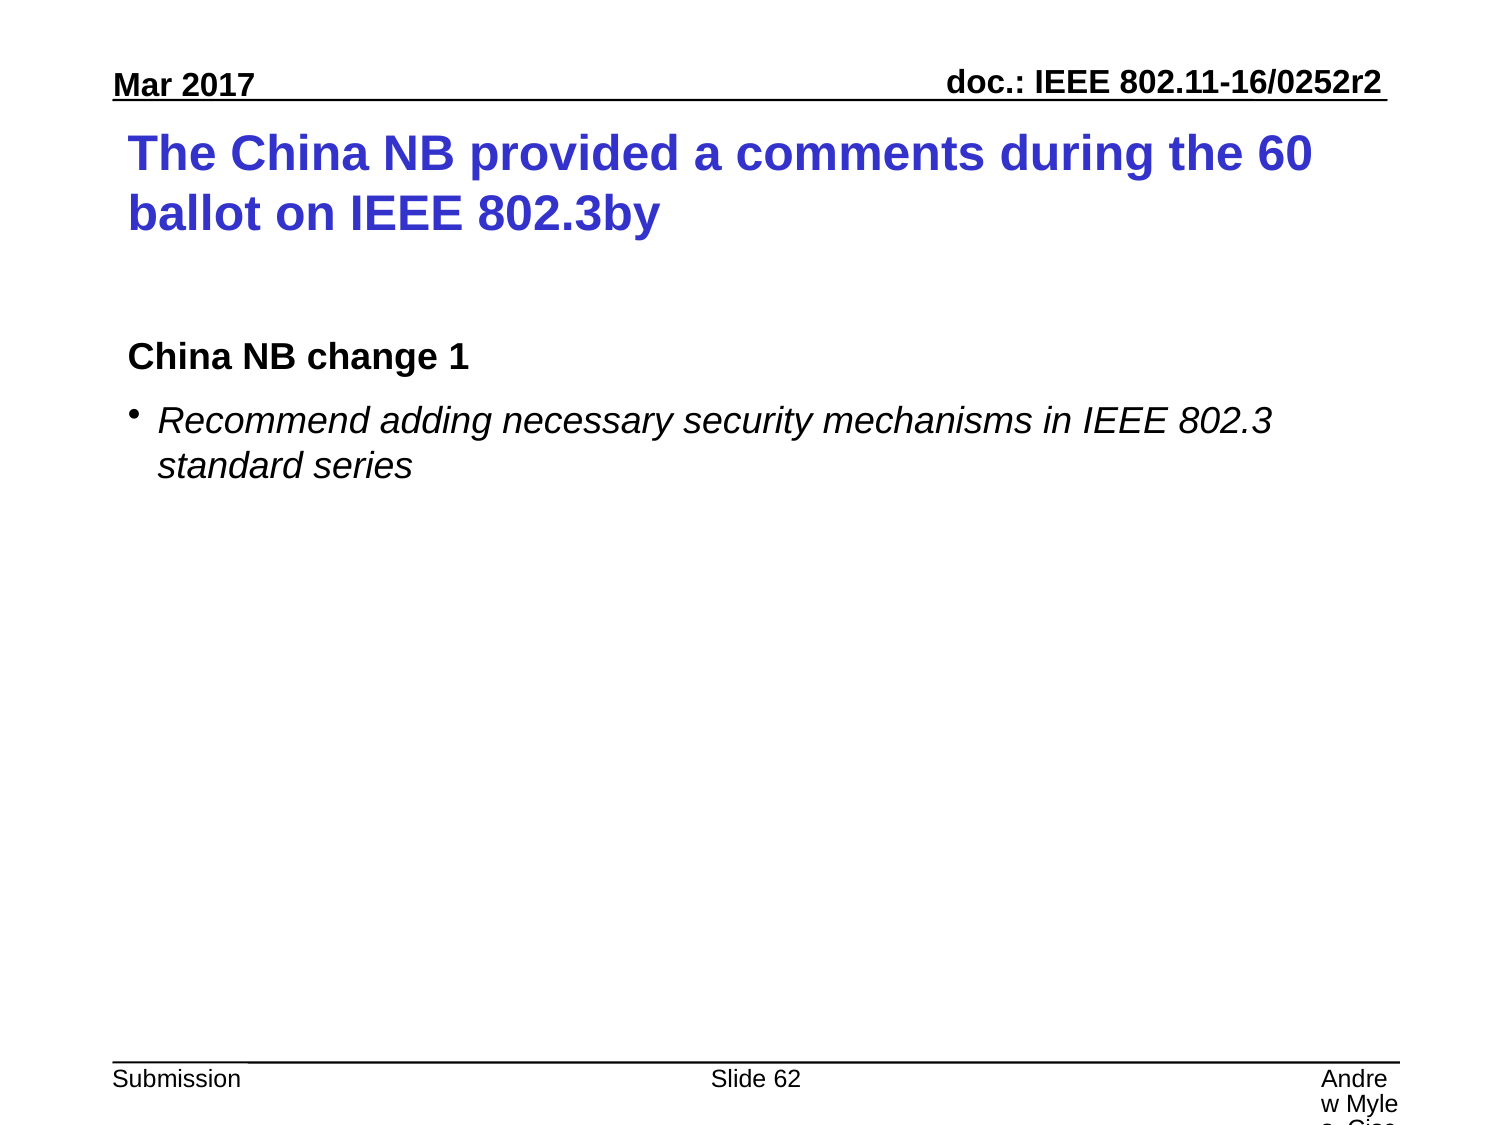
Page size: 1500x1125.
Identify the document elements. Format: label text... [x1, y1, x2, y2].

list China NB change 1 Recommend adding necessary security mechanisms in IEEE 802.3 standard series [112, 324, 1388, 1000]
footer Andrew Myles, Cisco [1320, 1061, 1402, 1093]
title The China NB provided a comments during the 60 ballot on IEEE 802.3by [112, 112, 1388, 288]
slide_number Slide 62 [709, 1061, 803, 1093]
